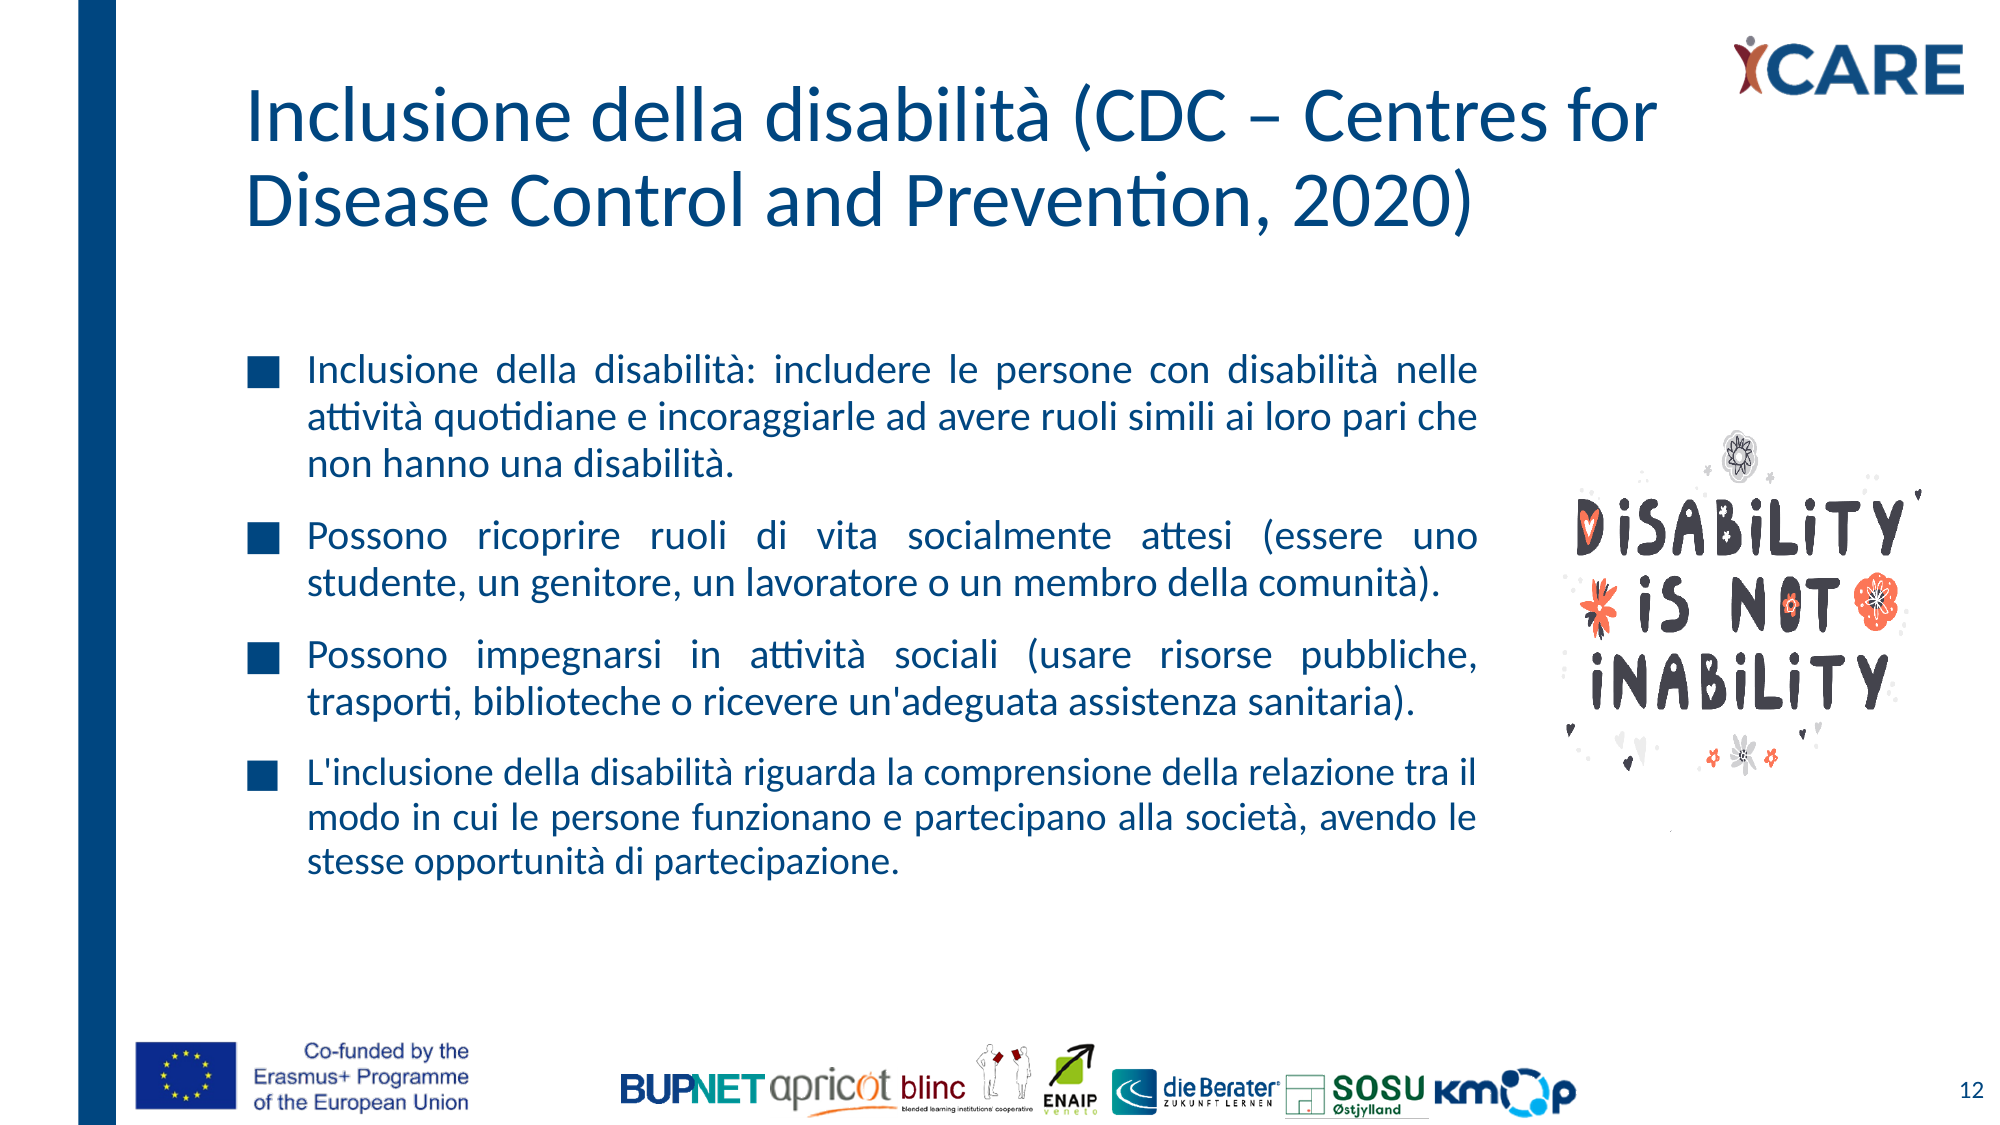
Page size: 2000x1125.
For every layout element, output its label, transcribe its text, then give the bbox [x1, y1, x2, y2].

title Inclusione della disabilità (CDC – Centres for Disease Control and Prevention, 2020) [230, 66, 1806, 206]
picture [115, 1023, 486, 1125]
picture [621, 1041, 1579, 1119]
picture [1734, 34, 1967, 113]
list Inclusione della disabilità: includere le persone con disabilità nelle attività quotidiane e incoraggiarle ad avere ruoli simili ai loro pari che non hanno una disabilità. Possono ricoprire ruoli di vita socialmente attesi (essere uno studente, un genitore, un lavoratore o un membro della comunità). Possono impegnarsi in attività sociali (usare risorse pubbliche, trasporti, biblioteche o ricevere un'adeguata assistenza sanitaria). L'inclusione della disabilità riguarda la comprensione della relazione tra il modo in cui le persone funzionano e partecipano alla società, avendo le stesse opportunità di partecipazione. [228, 338, 1495, 969]
picture [1495, 302, 1986, 906]
slide_number 12 [1737, 1055, 2000, 1122]
